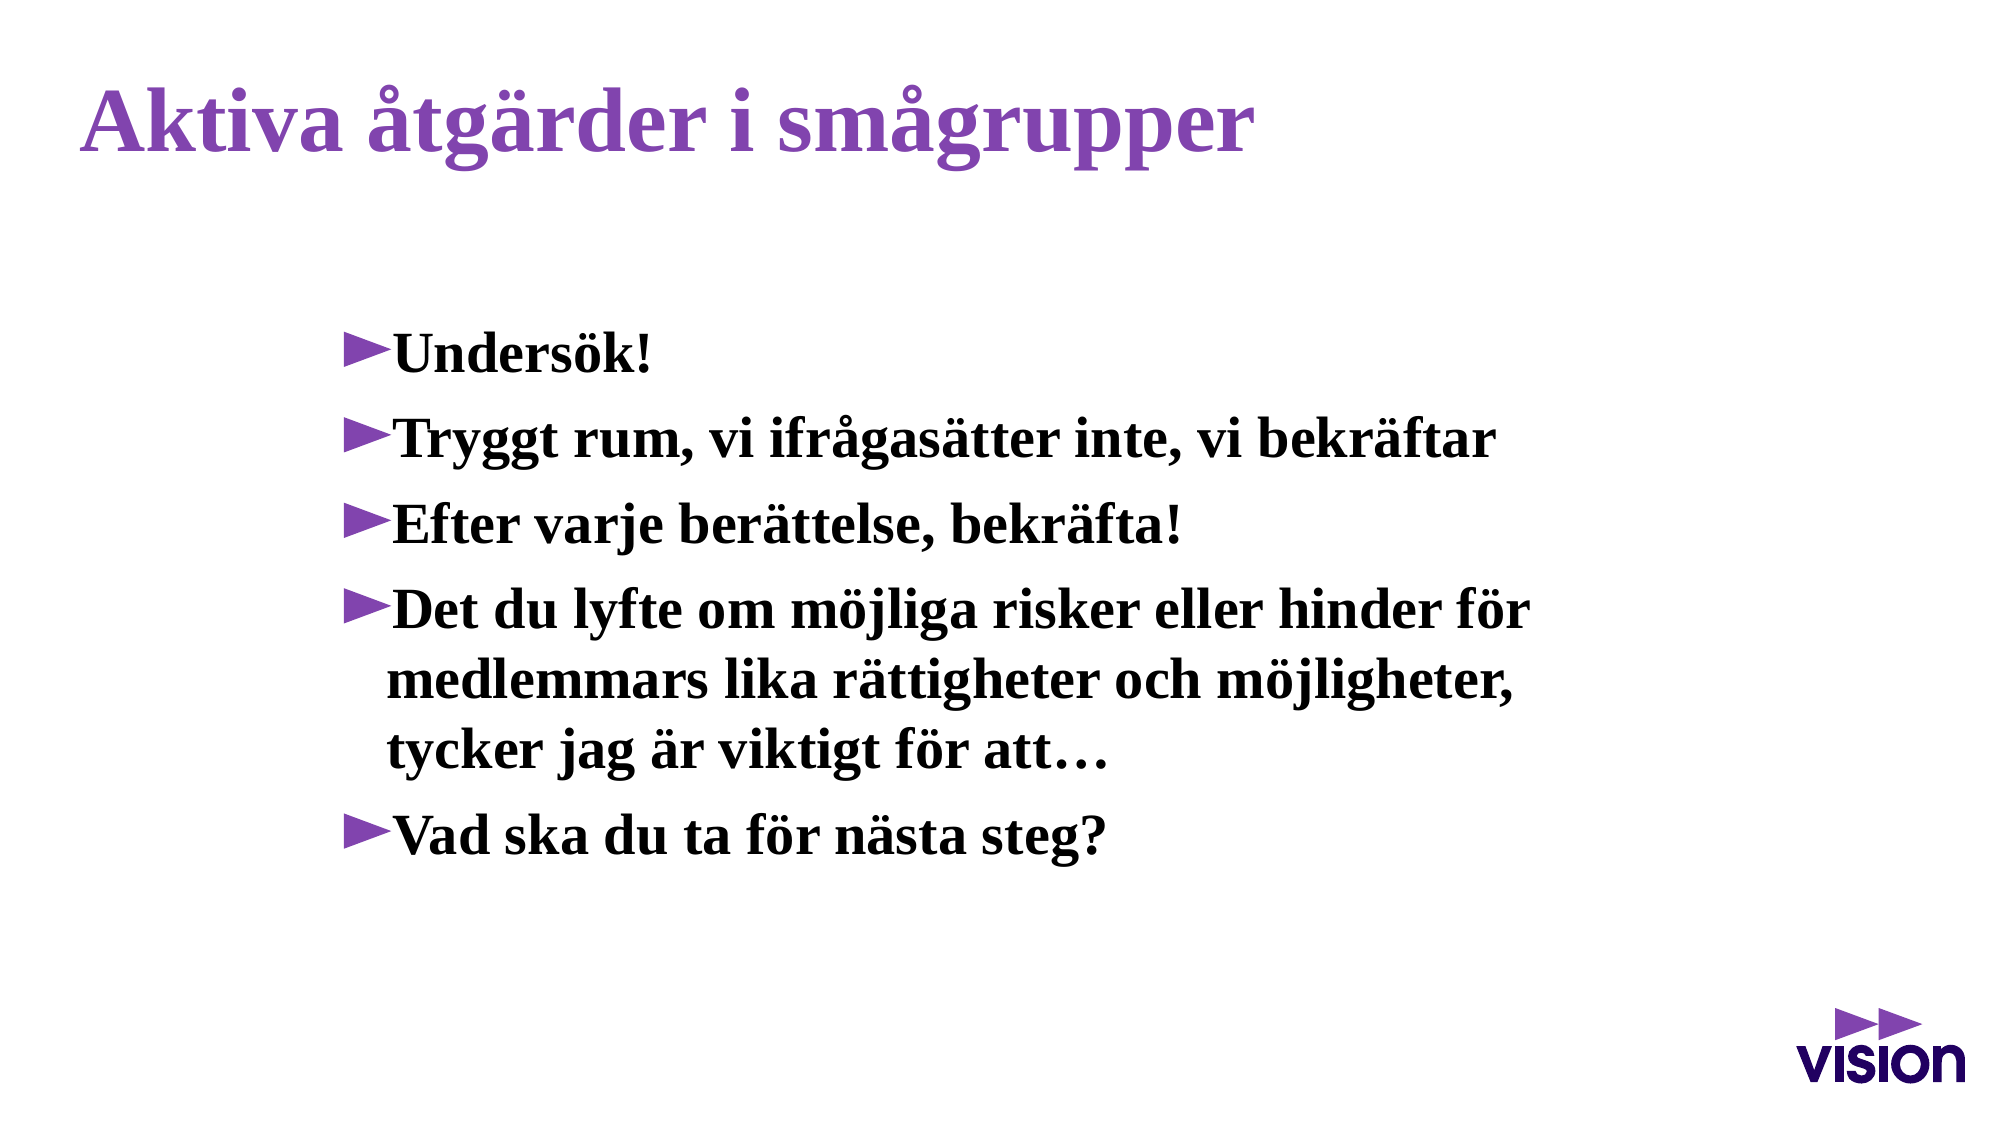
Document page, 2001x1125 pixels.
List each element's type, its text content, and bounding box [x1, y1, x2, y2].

text_box Undersök! Tryggt rum, vi ifrågasätter inte, vi bekräftar Efter varje berättelse, bekräfta! Det du lyfte om möjliga risker eller hinder för medlemmars lika rättigheter och möjligheter, tycker jag är viktigt för att… Vad ska du ta för nästa steg? [342, 314, 1674, 1031]
title Aktiva åtgärder i smågrupper [79, 59, 1674, 274]
